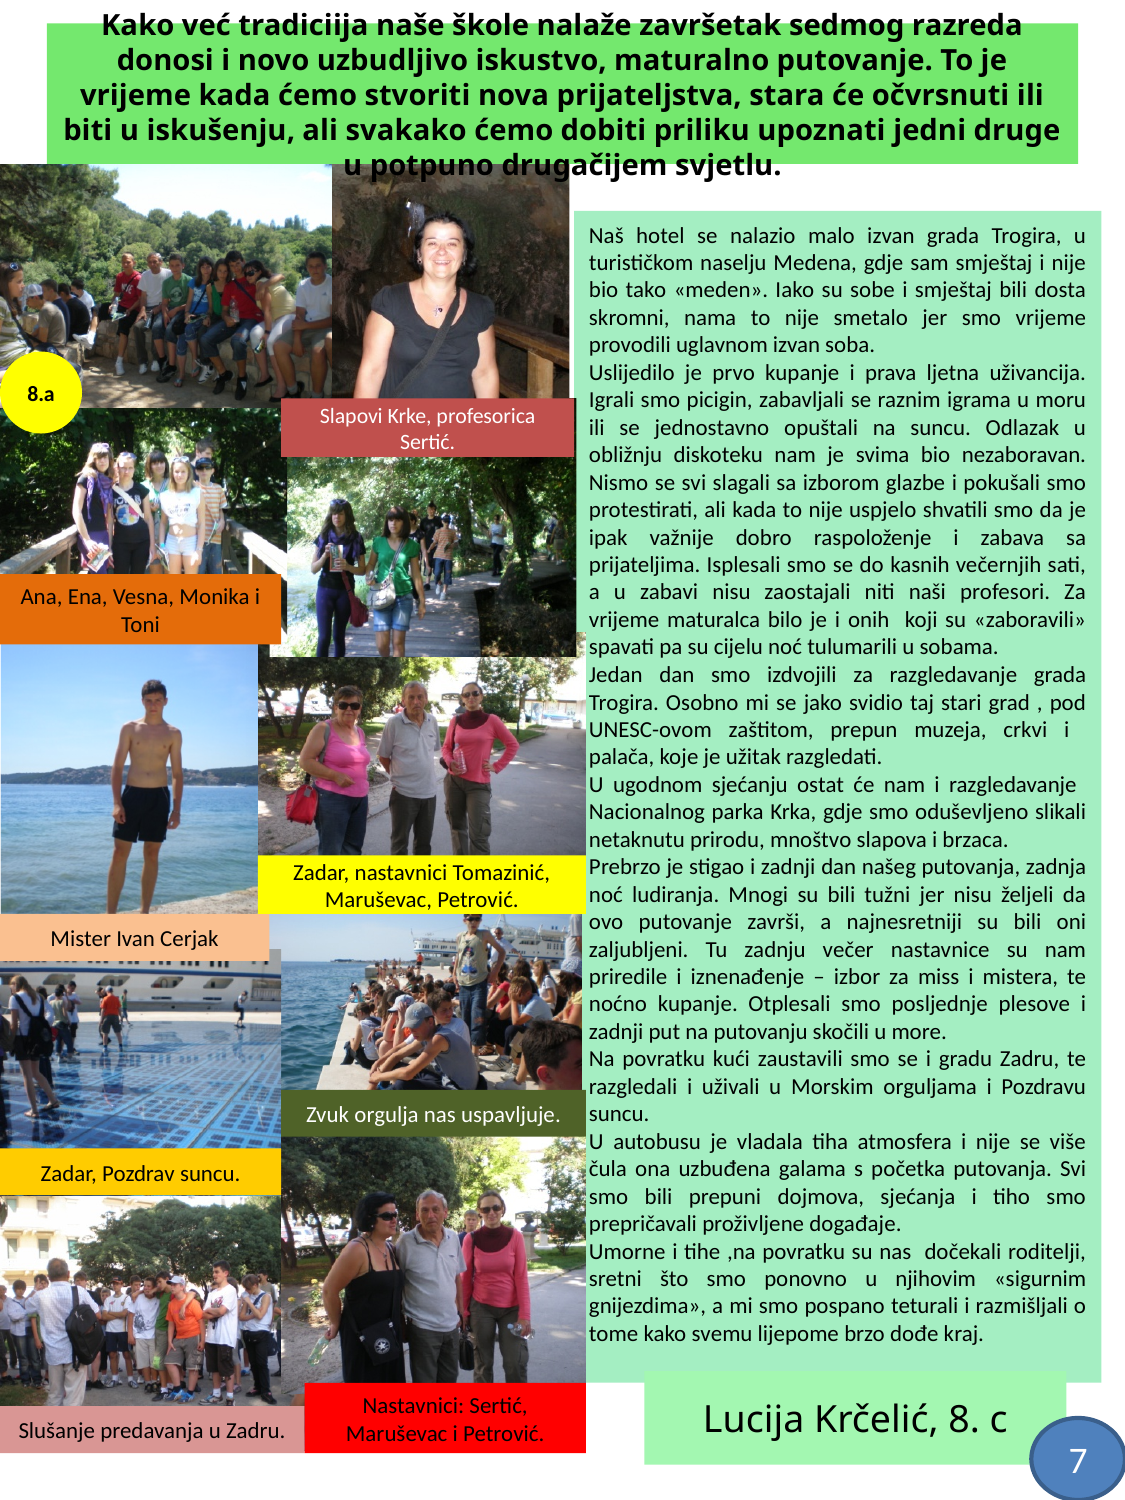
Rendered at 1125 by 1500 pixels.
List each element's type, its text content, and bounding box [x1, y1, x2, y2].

text_box Lucija Krčelić, 8. c [642, 1369, 1068, 1467]
text_box 7 [1029, 1415, 1125, 1500]
text_box Nastavnici: Sertić, Maruševac i Petrović. [344, 1399, 588, 1455]
picture [0, 163, 587, 1451]
text_box Kako već tradiciija naše škole nalaže završetak sedmog razreda donosi i novo uzbudljivo iskustvo, maturalno putovanje. To je vrijeme kada ćemo stvoriti nova prijateljstva, stara će očvrsnuti ili biti u iskušenju, ali svakako ćemo dobiti priliku upoznati jedni druge u potpuno drugačijem svjetlu. [45, 21, 1080, 166]
text_box Mister Ivan Cerjak [0, 934, 240, 947]
text_box Naš hotel se nalazio malo izvan grada Trogira, u turističkom naselju Medena, gdje sam smještaj i nije bio tako «meden». Iako su sobe i smještaj bili dosta skromni, nama to nije smetalo jer smo vrijeme provodili uglavnom izvan soba. Uslijedilo je prvo kupanje i prava ljetna uživancija. Igrali smo picigin, zabavljali se raznim igrama u moru ili se jednostavno opuštali na suncu. Odlazak u obližnju diskoteku nam je svima bio nezaboravan. Nismo se svi slagali sa izborom glazbe i pokušali smo protestirati, ali kada to nije uspjelo shvatili smo da je ipak važnije dobro raspoloženje i zabava sa prijateljima. Isplesali smo se do kasnih večernjih sati, a u zabavi nisu zaostajali niti naši profesori. Za vrijeme maturalca bilo je i onih koji su «zaboravili» spavati pa su cijelu noć tulumarili u sobama. Jedan dan smo izdvojili za razgledavanje grada Trogira. Osobno mi se jako svidio taj stari grad , pod UNESC-ovom zaštitom, prepun muzeja, crkvi i palača, koje je užitak razgledati. U ugodnom sjećanju ostat će nam i razgledavanje Nacionalnog parka Krka, gdje smo oduševljeno slikali netaknutu prirodu, mnoštvo slapova i brzaca. Prebrzo je stigao i zadnji dan našeg putovanja, zadnja noć ludiranja. Mnogi su bili tužni jer nisu željeli da ovo putovanje završi, a najnesretniji su bili oni zaljubljeni. Tu zadnju večer nastavnice su nam priredile i iznenađenje – izbor za miss i mistera, te noćno kupanje. Otplesali smo posljednje plesove i zadnji put na putovanju skočili u more. Na povratku kući zaustavili smo se i gradu Zadru, te razgledali i uživali u Morskim orguljama i Pozdravu suncu. U autobusu je vladala tiha atmosfera i nije se više čula ona uzbuđena galama s početka putovanja. Svi smo bili prepuni dojmova, sjećanja i tiho smo prepričavali proživljene događaje. Umorne i tihe ,na povratku su nas dočekali roditelji, sretni što smo ponovno u njihovim «sigurnim gnijezdima», a mi smo pospano teturali i razmišljali o tome kako svemu lijepome brzo dođe kraj. [574, 209, 1104, 1385]
